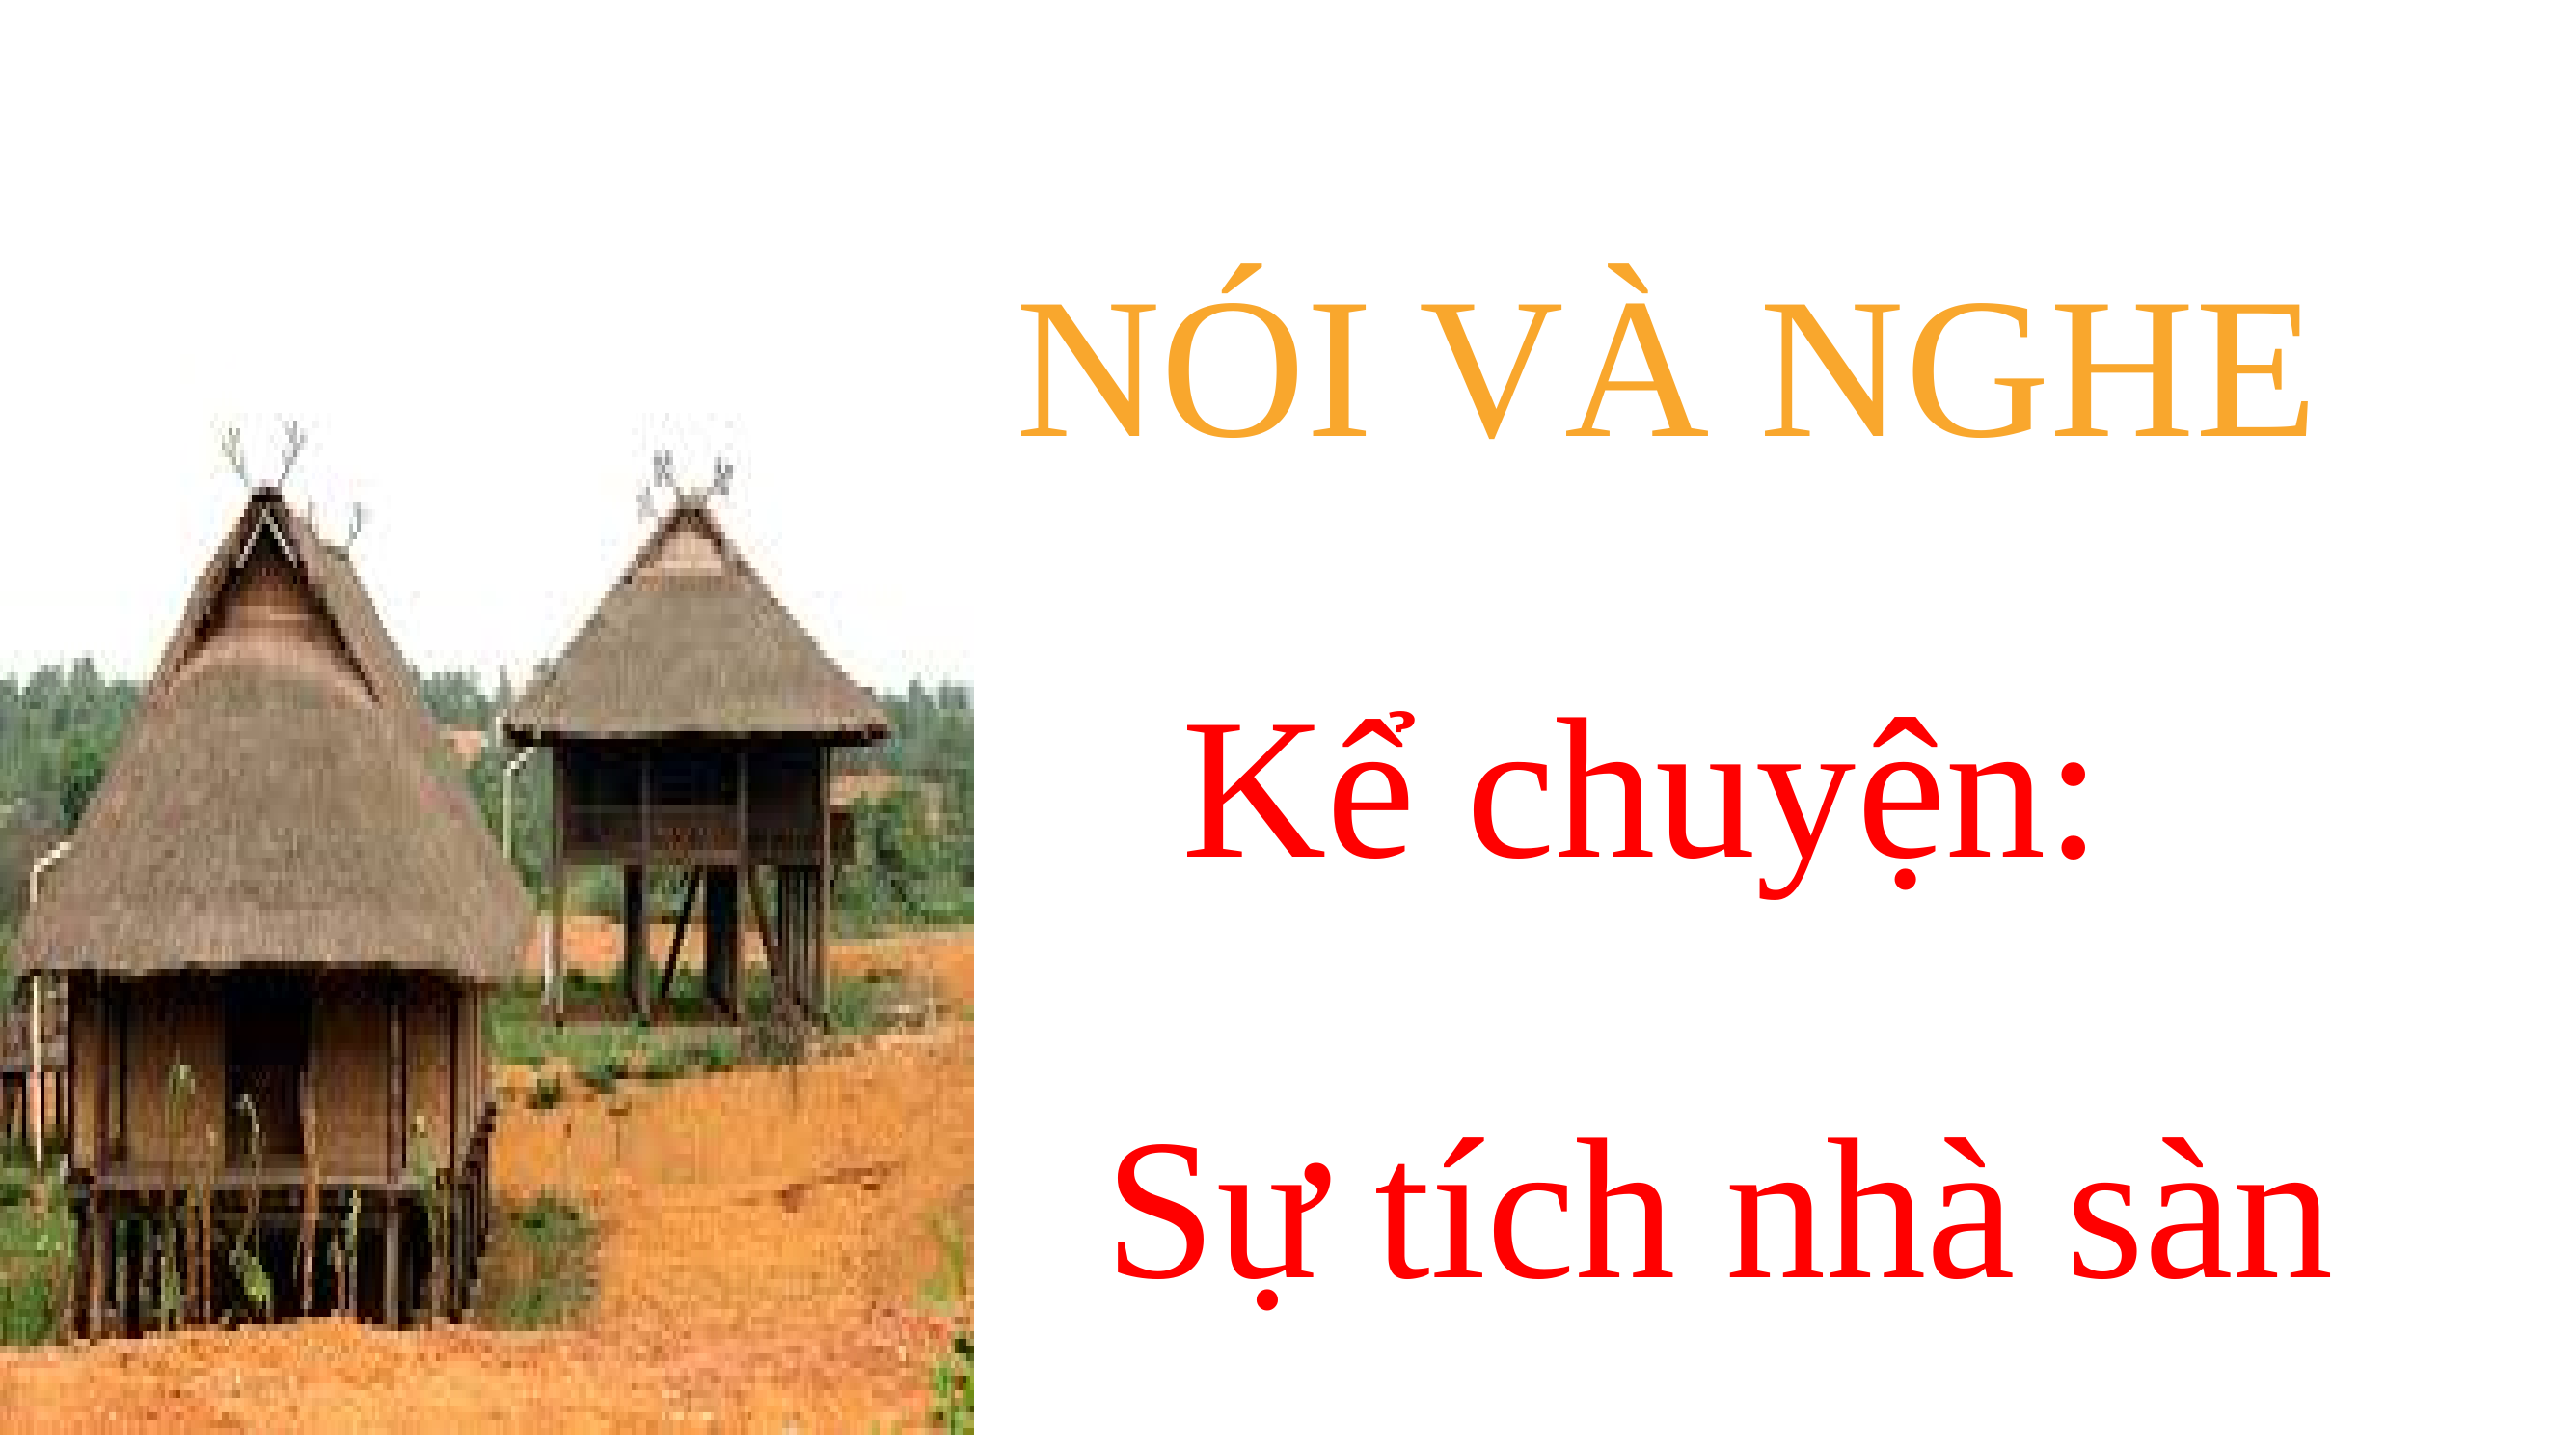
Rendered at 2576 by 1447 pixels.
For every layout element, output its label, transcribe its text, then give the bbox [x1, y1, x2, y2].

text_box NÓI VÀ NGHE Kể chuyện: Sự tích nhà sàn [974, 505, 2469, 881]
picture [0, 0, 974, 1435]
